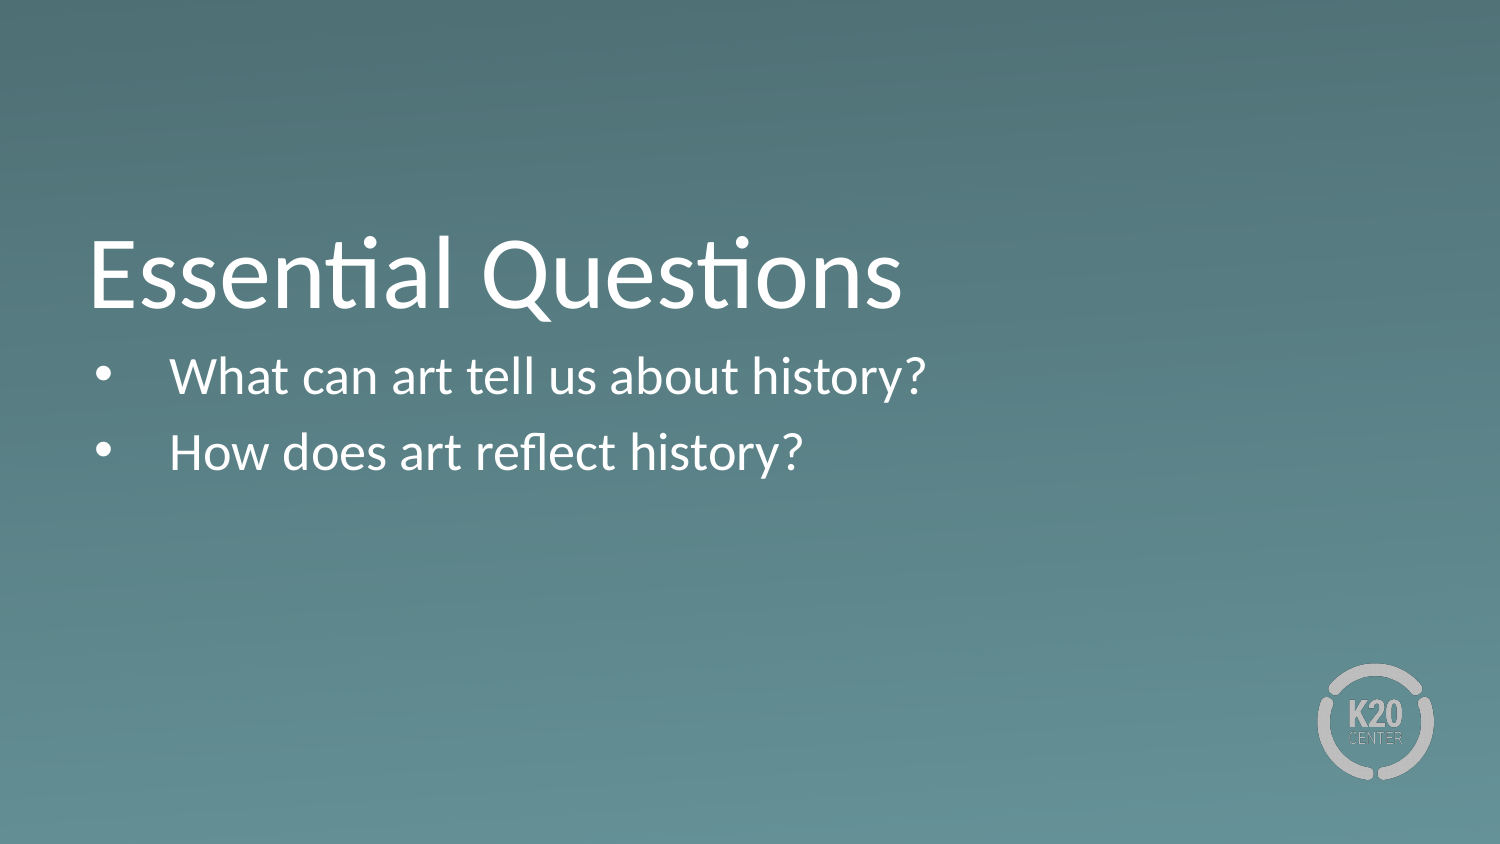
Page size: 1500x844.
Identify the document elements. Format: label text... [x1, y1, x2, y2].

picture [1300, 646, 1451, 797]
title Essential Questions [86, 161, 1362, 330]
list What can art tell us about history? How does art reflect history? [86, 332, 1362, 519]
